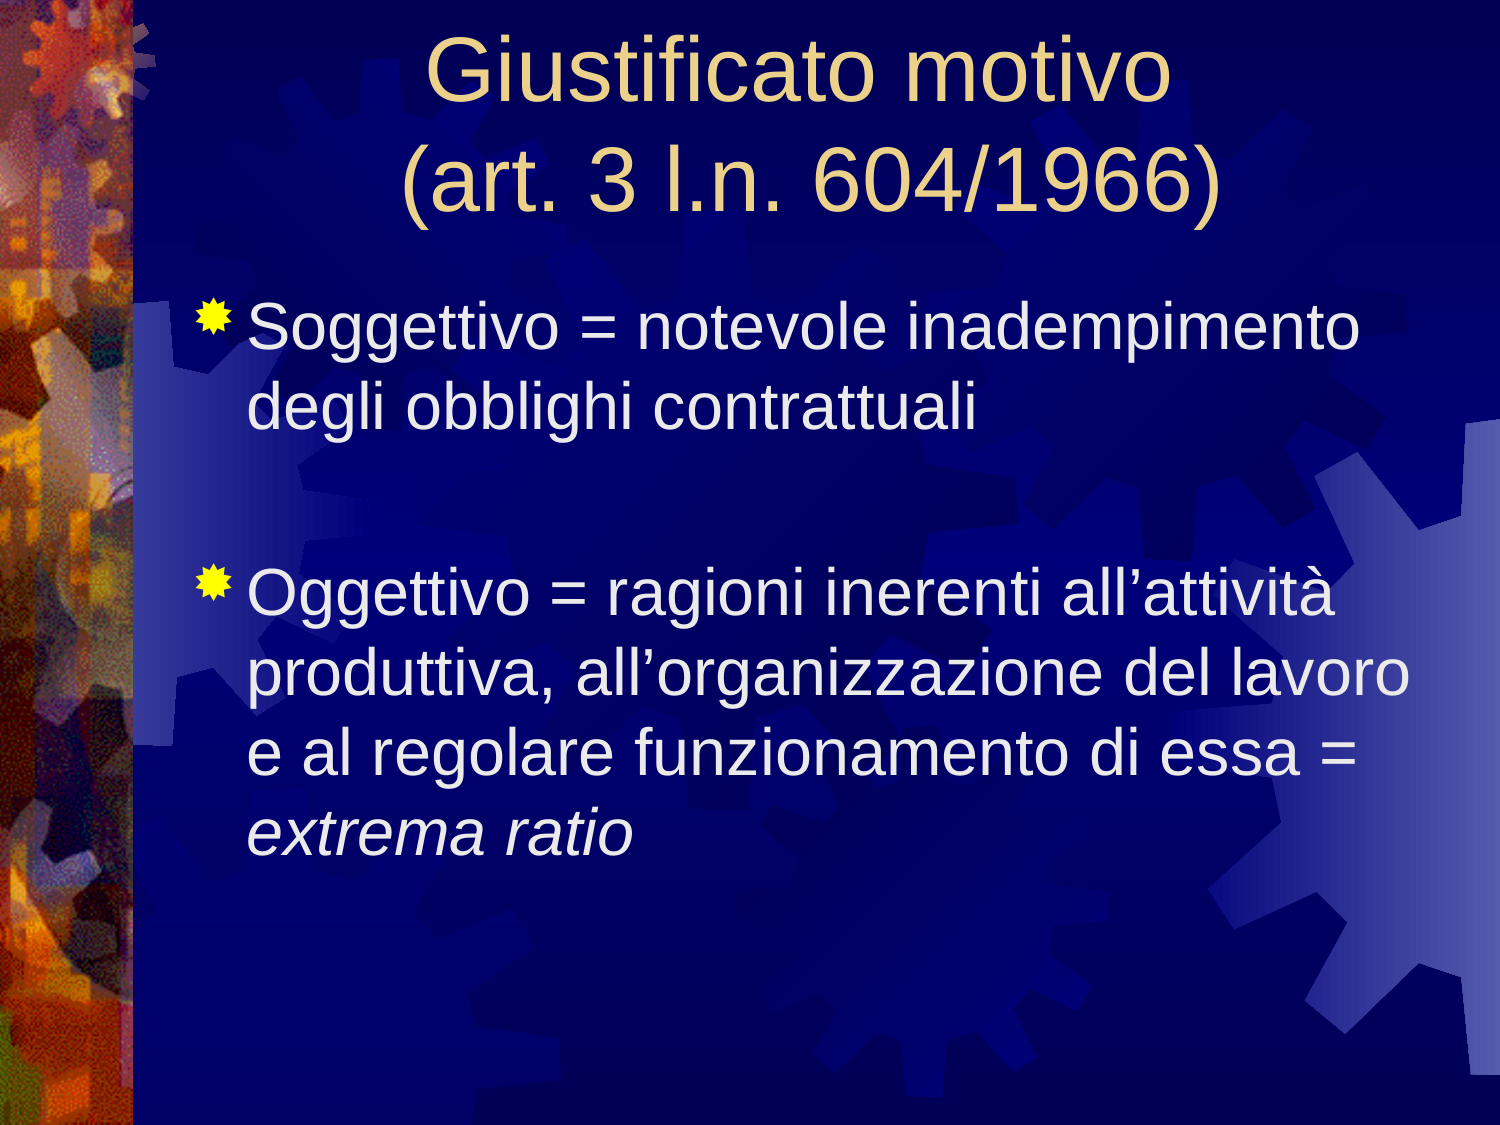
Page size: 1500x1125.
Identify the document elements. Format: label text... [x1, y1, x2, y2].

list Soggettivo = notevole inadempimento degli obblighi contrattuali Oggettivo = ragioni inerenti all’attività produttiva, all’organizzazione del lavoro e al regolare funzionamento di essa = extrema ratio [174, 275, 1450, 950]
title Giustificato motivo (art. 3 l.n. 604/1966) [174, 50, 1450, 238]
picture [0, 0, 133, 1125]
